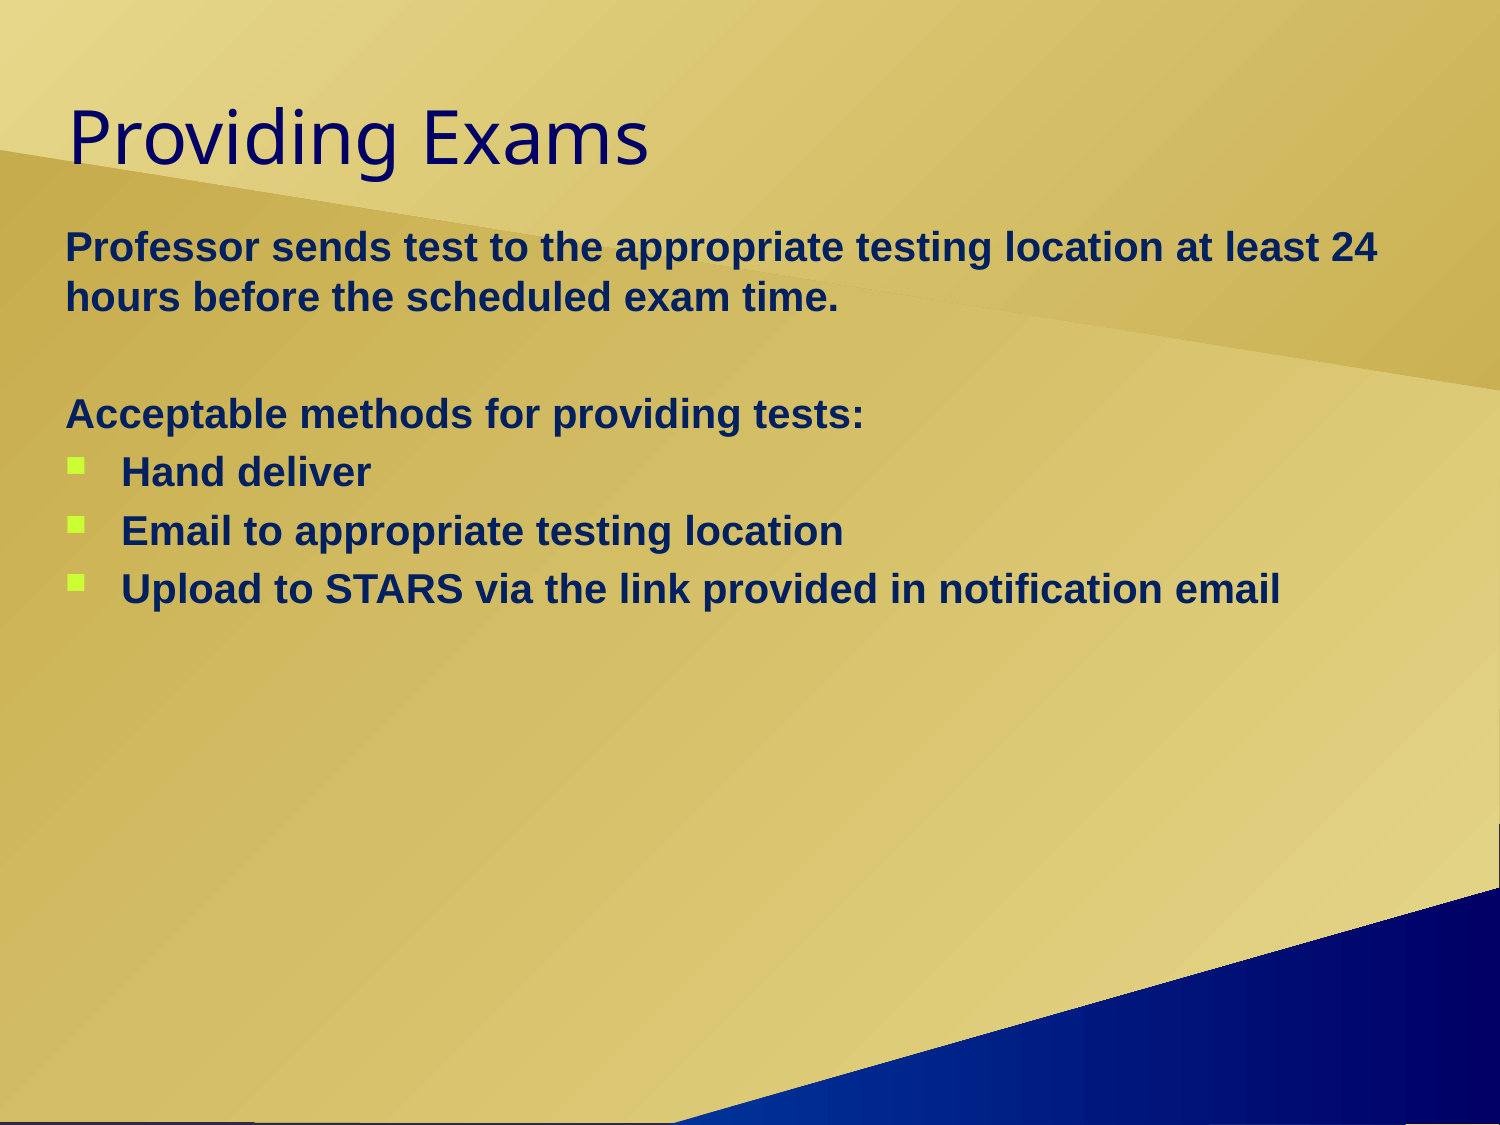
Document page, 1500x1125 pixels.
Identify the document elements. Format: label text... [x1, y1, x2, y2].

title Providing Exams [51, 50, 1470, 188]
text_box Professor sends test to the appropriate testing location at least 24 hours before the scheduled exam time. Acceptable methods for providing tests: Hand deliver Email to appropriate testing location Upload to STARS via the link provided in notification email [50, 212, 1450, 1088]
